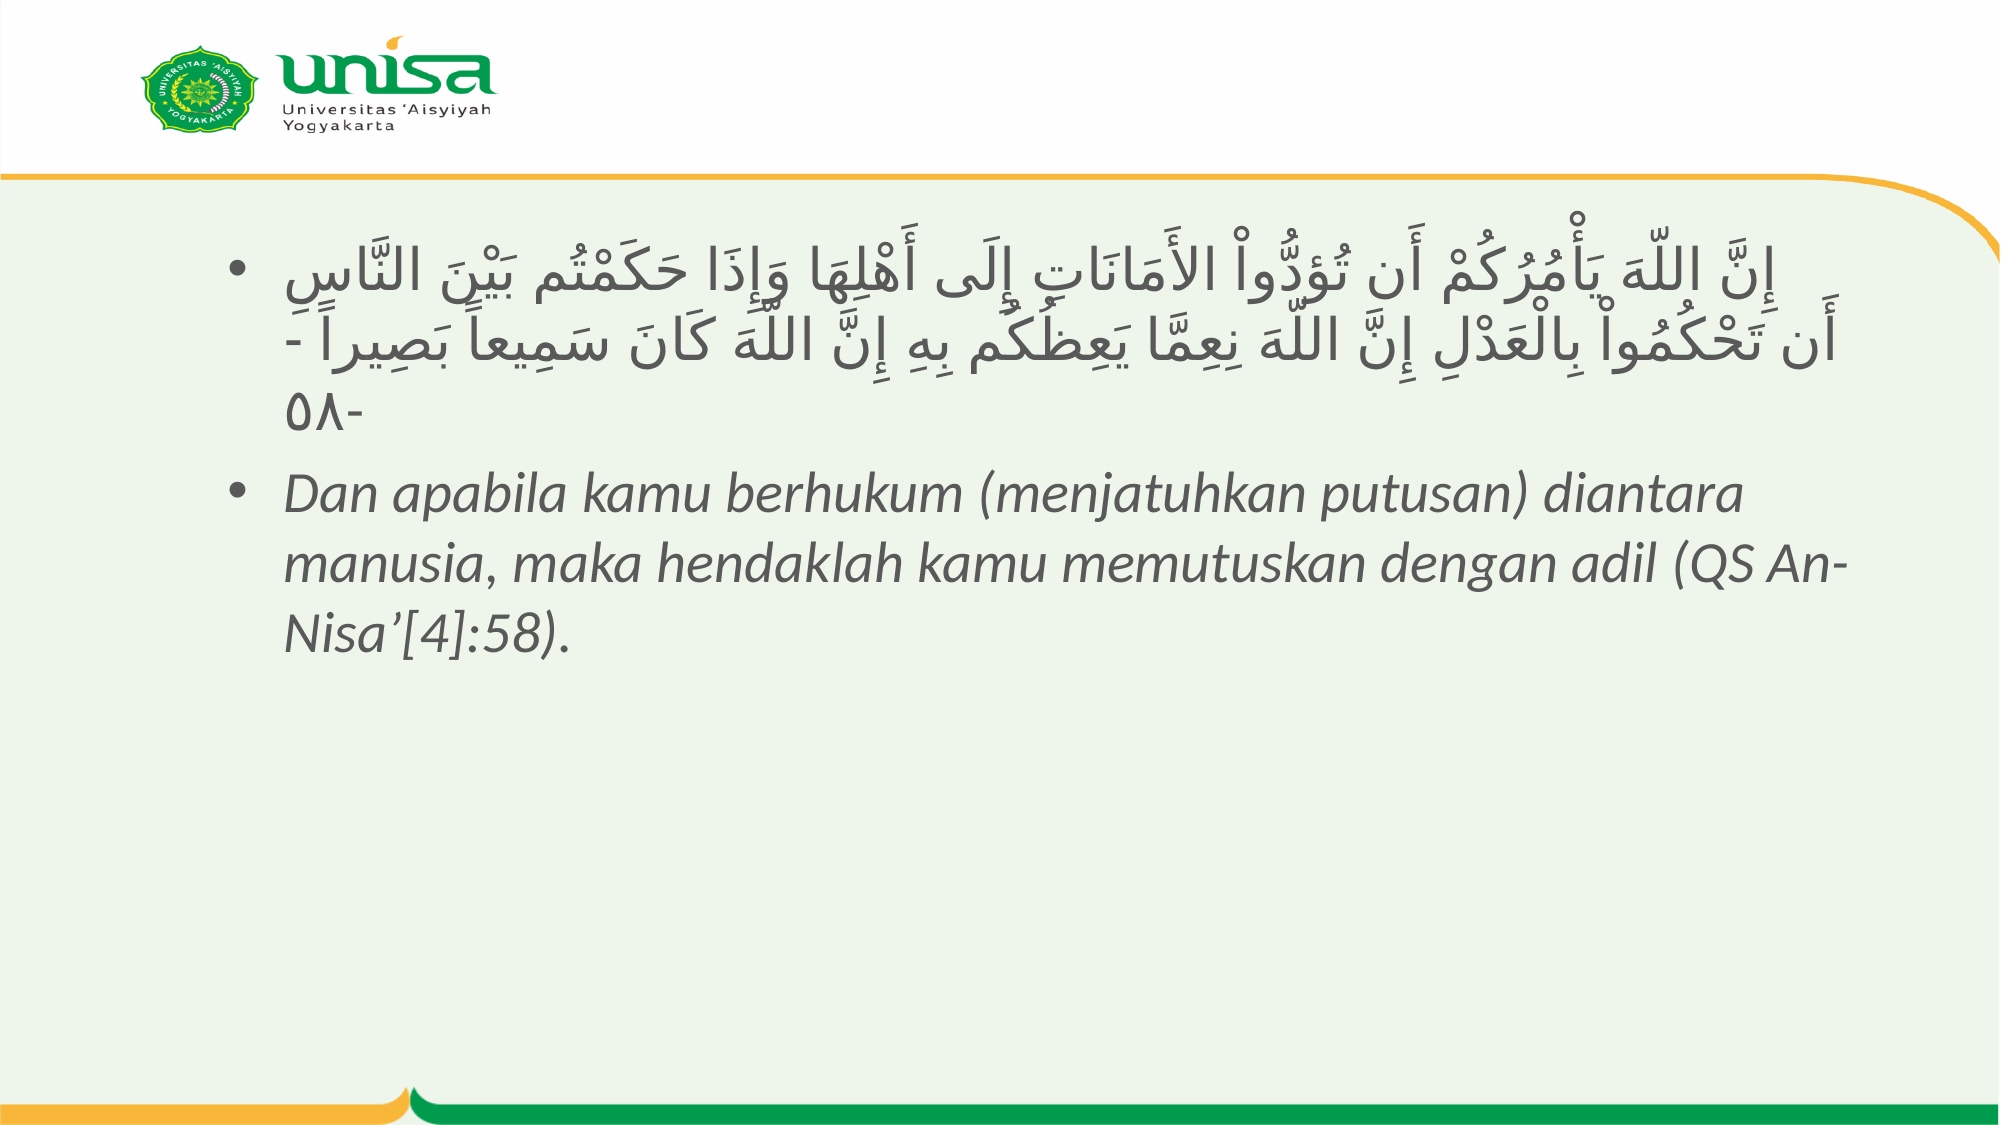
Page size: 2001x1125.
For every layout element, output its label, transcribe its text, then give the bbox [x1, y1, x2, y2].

picture [0, 0, 2000, 1125]
list إِنَّ اللّهَ يَأْمُرُكُمْ أَن تُؤدُّواْ الأَمَانَاتِ إِلَى أَهْلِهَا وَإِذَا حَكَمْتُم بَيْنَ النَّاسِ أَن تَحْكُمُواْ بِالْعَدْلِ إِنَّ اللّهَ نِعِمَّا يَعِظُكُم بِهِ إِنَّ اللّهَ كَانَ سَمِيعاً بَصِيراً -٥٨- Dan apabila kamu berhukum (menjatuhkan putusan) diantara manusia, maka hendaklah kamu memutuskan dengan adil (QS An-Nisa’[4]:58). [212, 224, 1867, 1059]
